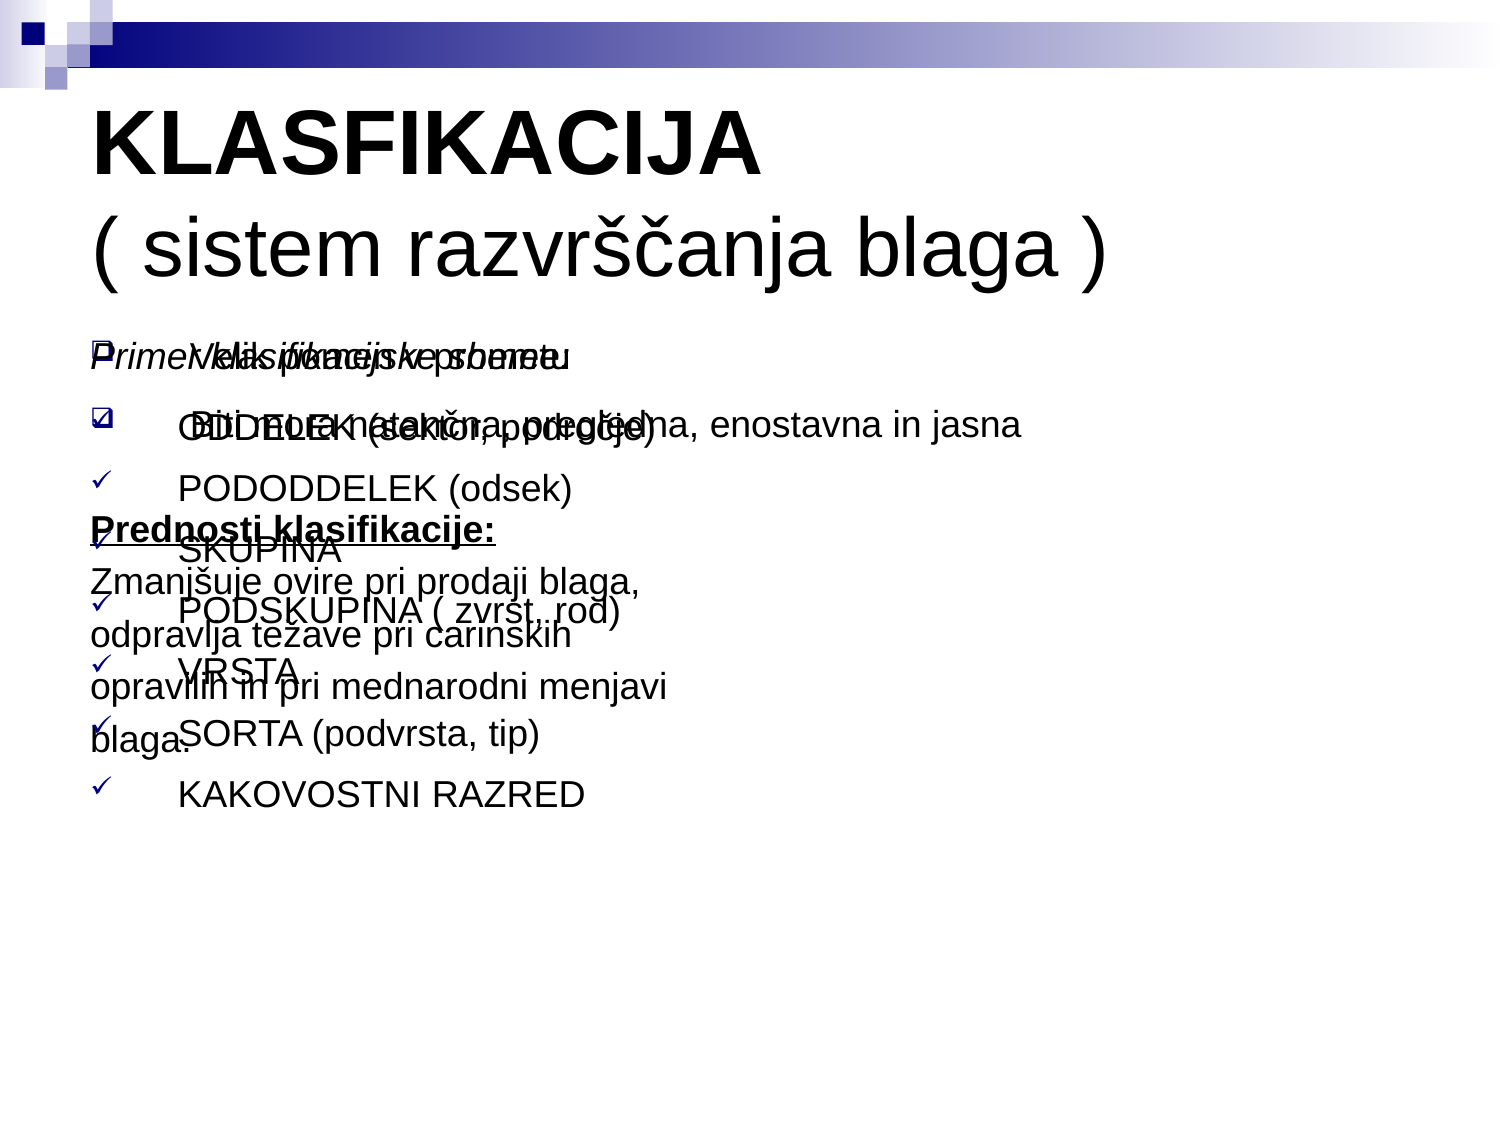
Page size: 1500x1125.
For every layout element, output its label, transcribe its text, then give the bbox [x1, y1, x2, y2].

title KLASFIKACIJA ( sistem razvrščanja blaga ) [76, 125, 1427, 351]
list Primer klasifikacijske sheme: ODDELEK (sektor, področje) PODODDELEK (odsek) SKUPINA PODSKUPINA ( zvrst, rod) VRSTA SORTA (podvrsta, tip) KAKOVOSTNI RAZRED [75, 324, 1425, 963]
